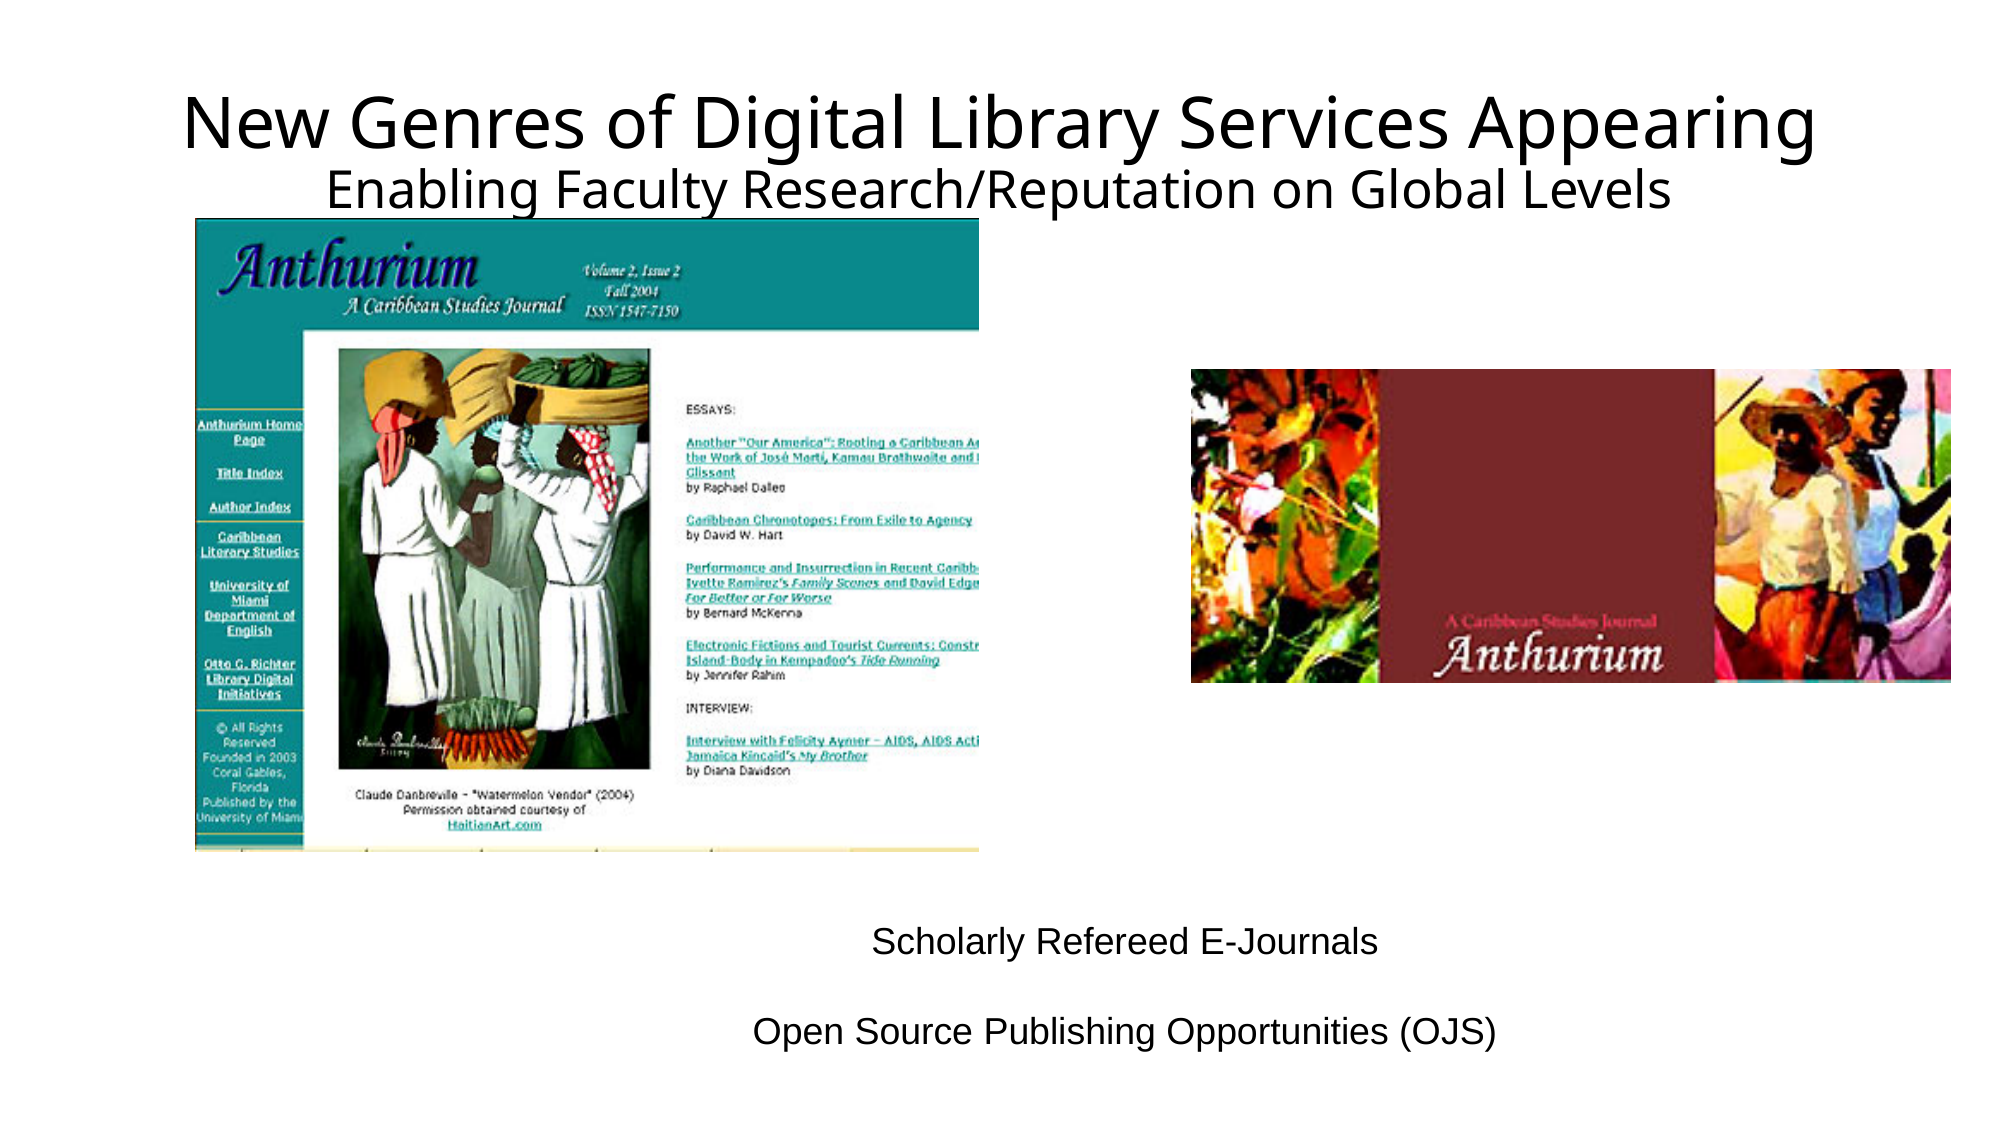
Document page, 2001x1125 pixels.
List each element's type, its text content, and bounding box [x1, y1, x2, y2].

picture [1191, 369, 1951, 683]
title New Genres of Digital Library Services Appearing Enabling Faculty Research/Reputation on Global Levels [73, 77, 1927, 290]
list [255, 180, 668, 218]
text_box Scholarly Refereed E-Journals Open Source Publishing Opportunities (OJS) [737, 909, 1513, 1060]
picture [195, 218, 979, 852]
